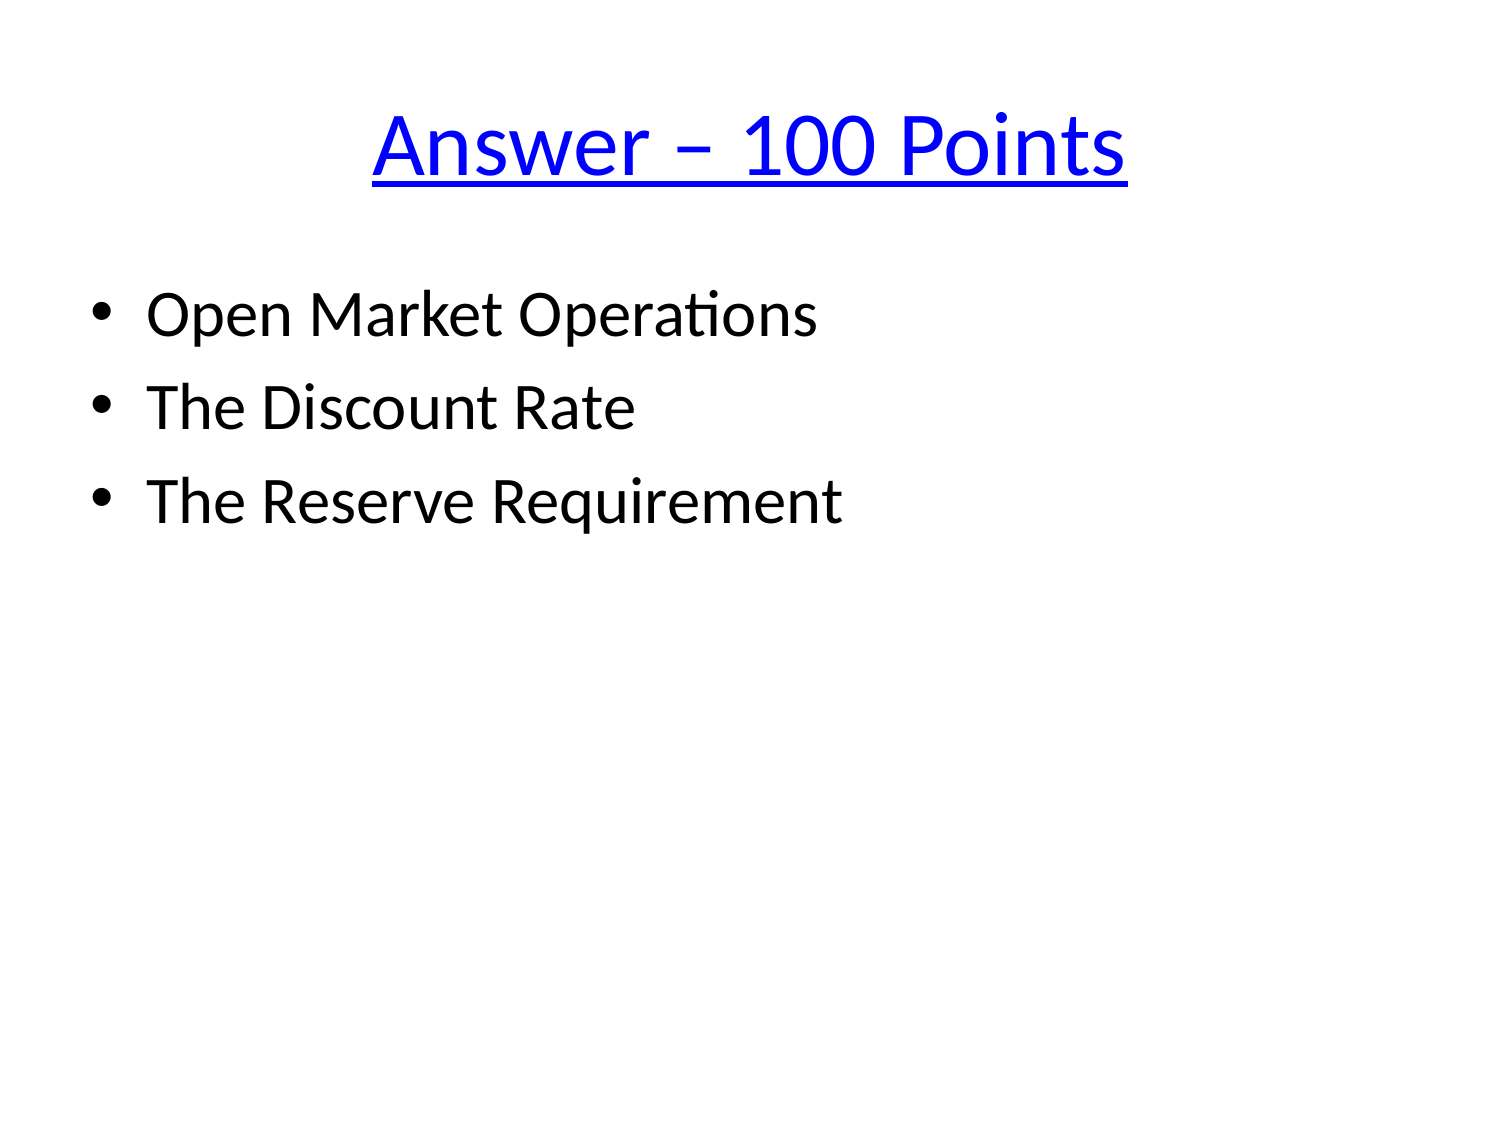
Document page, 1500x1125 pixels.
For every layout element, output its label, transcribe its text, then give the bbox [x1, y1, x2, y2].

list Open Market Operations The Discount Rate The Reserve Requirement [75, 262, 1425, 1005]
title Answer – 100 Points [75, 45, 1425, 233]
